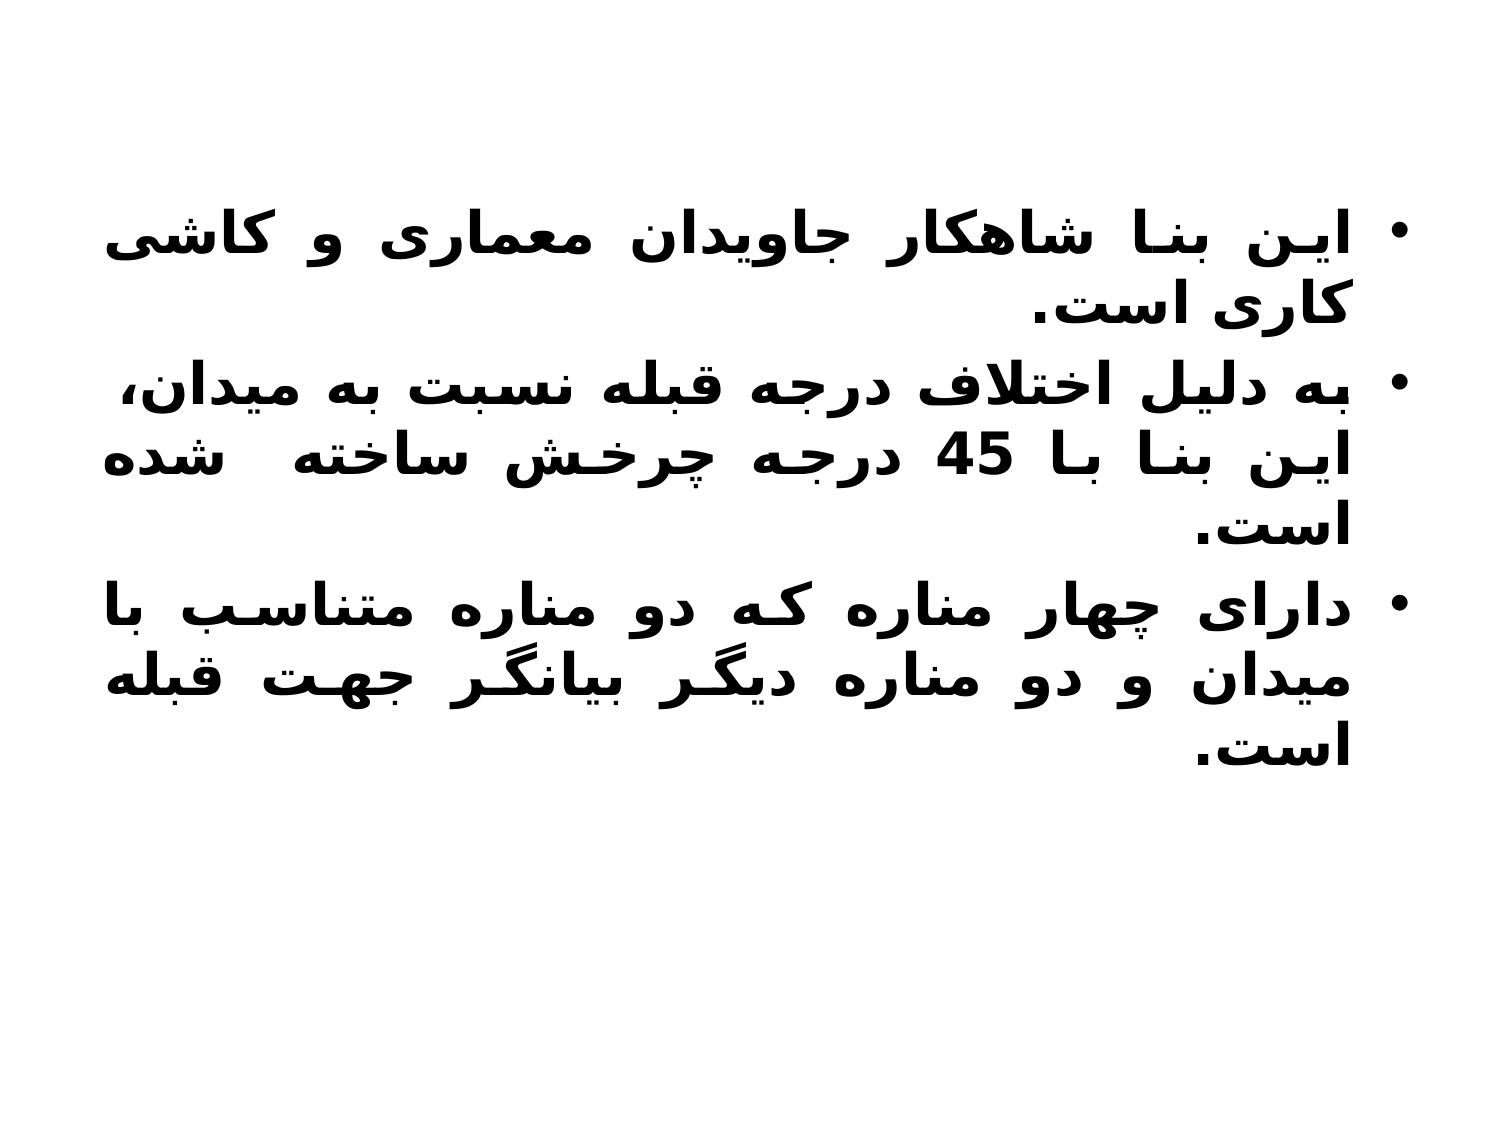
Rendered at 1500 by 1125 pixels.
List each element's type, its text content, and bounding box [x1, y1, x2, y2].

list این بنا شاهکار جاویدان معماری و کاشی کاری است. به دلیل اختلاف درجه قبله نسبت به میدان، این بنا با 45 درجه چرخش ساخته شده است. دارای چهار مناره که دو مناره متناسب با میدان و دو مناره دیگر بیانگر جهت قبله است. [75, 187, 1425, 1005]
